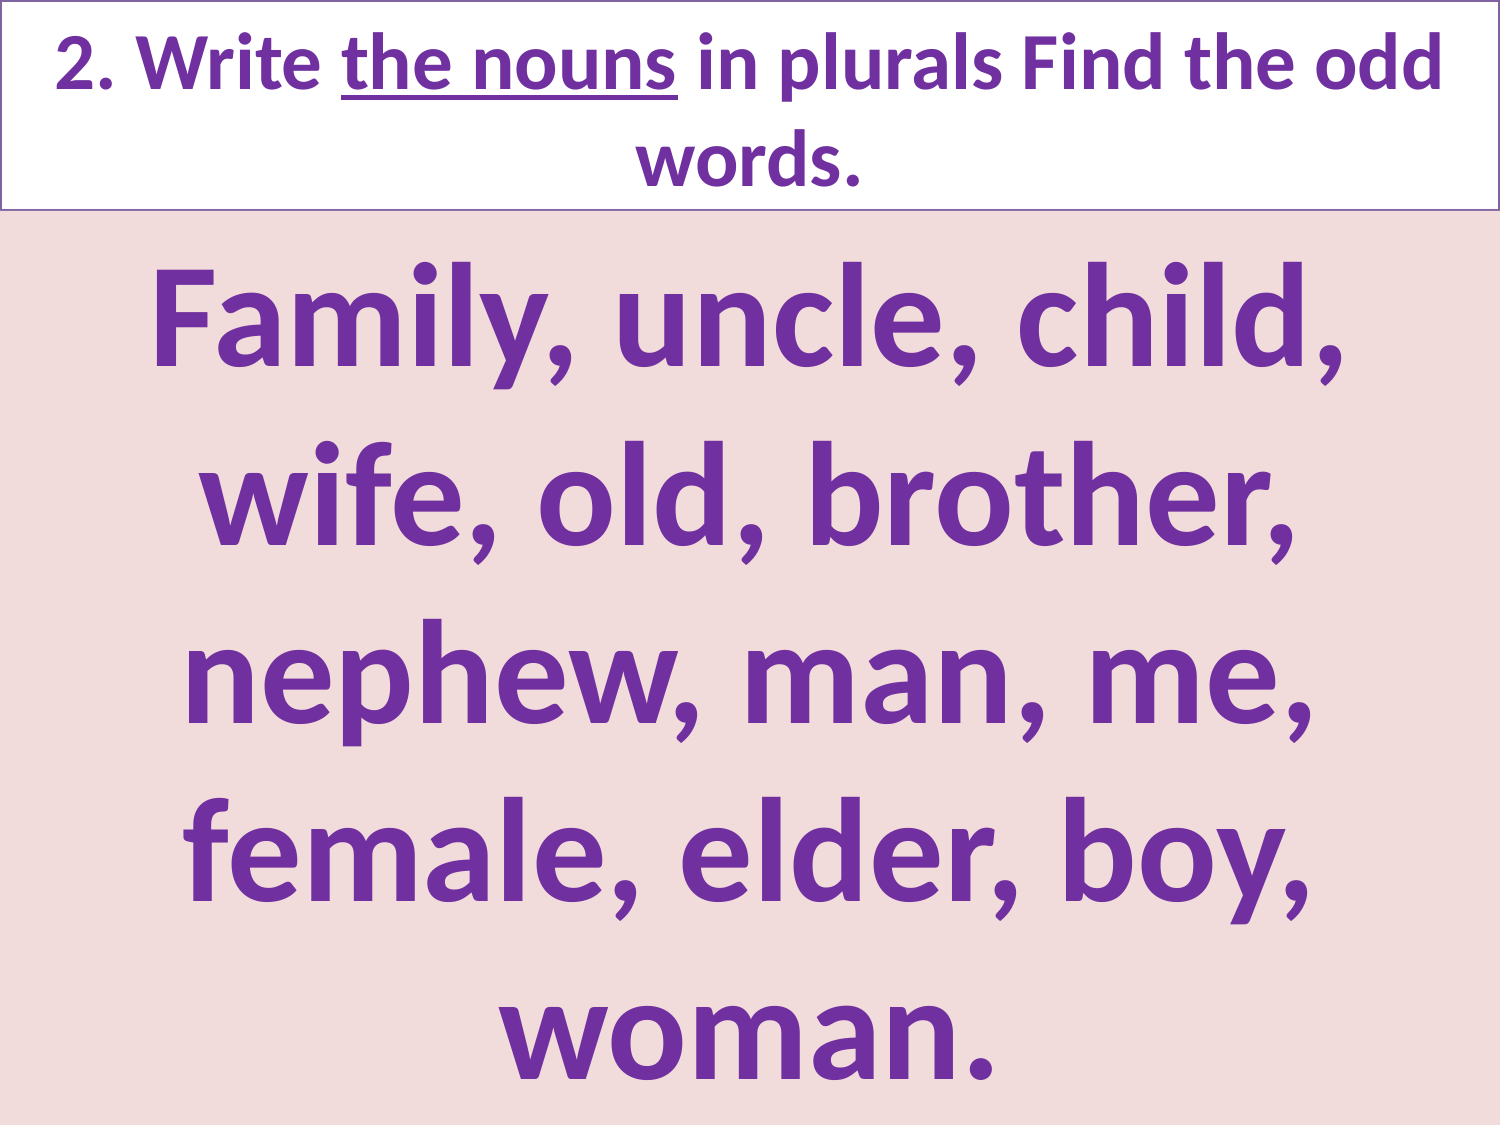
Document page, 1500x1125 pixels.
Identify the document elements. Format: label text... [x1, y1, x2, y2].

title 2. Write the nouns in plurals Find the odd words. [0, 0, 1500, 210]
subtitle Family, uncle, child, wife, old, brother, nephew, man, me, female, elder, boy, woman. [0, 210, 1500, 1125]
